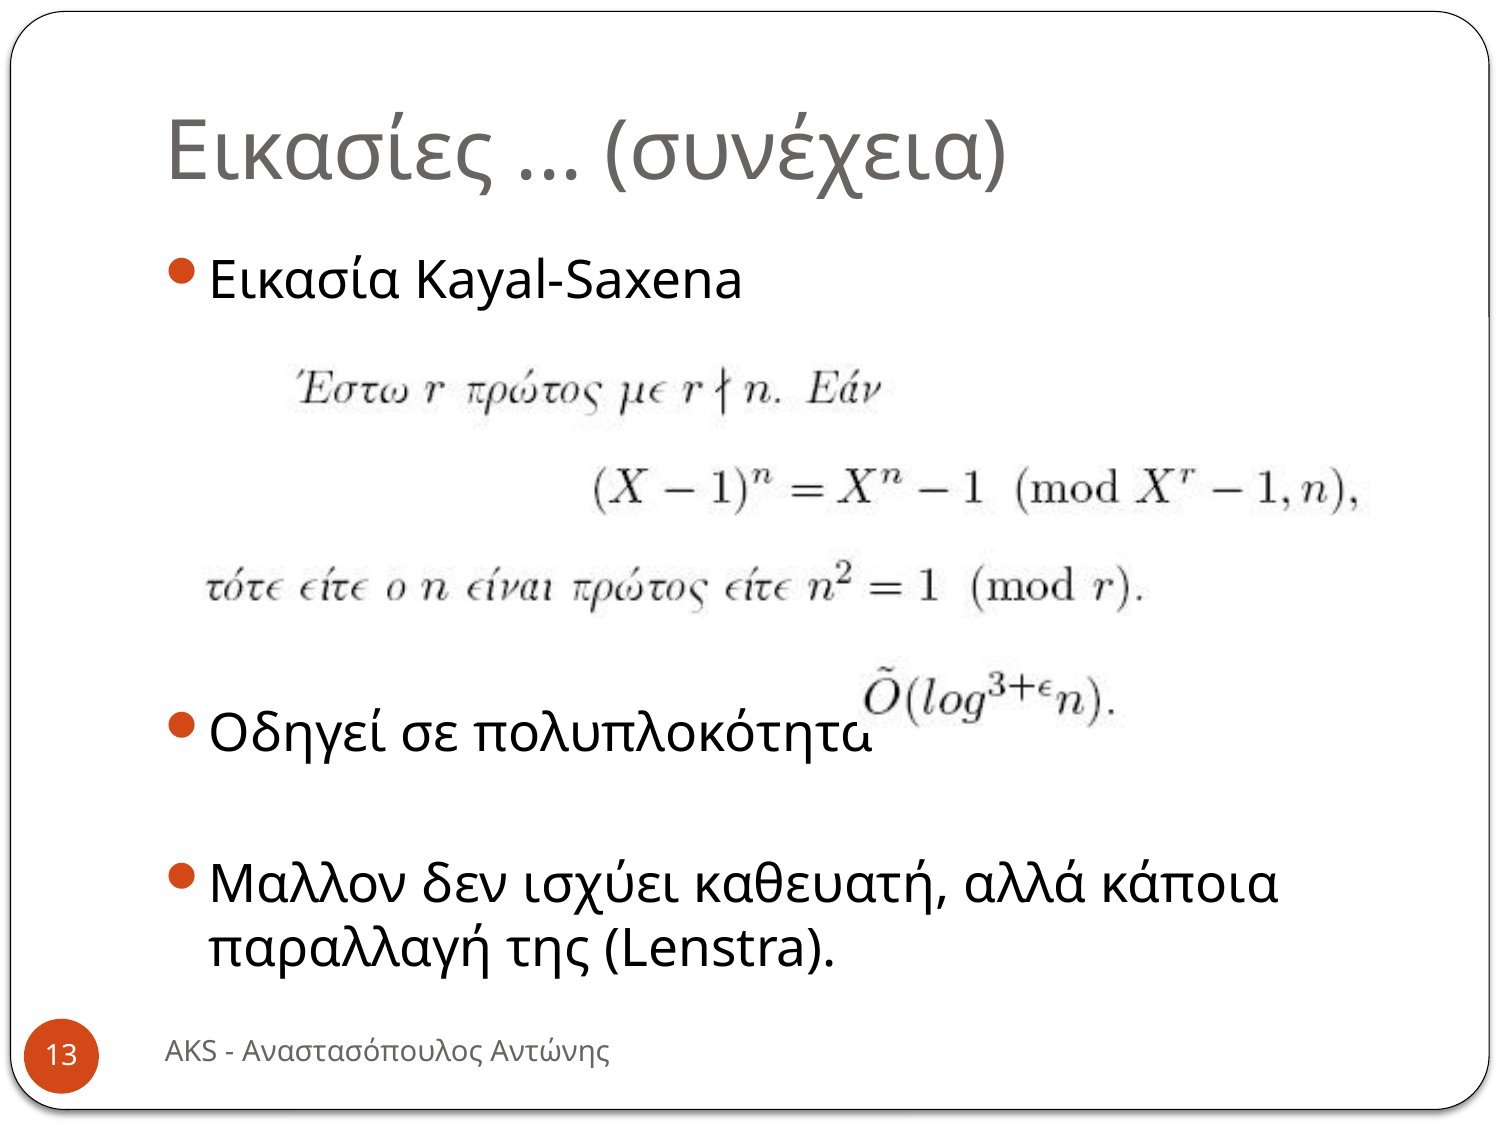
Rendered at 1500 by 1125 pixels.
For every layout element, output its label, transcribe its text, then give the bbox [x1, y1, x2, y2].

title Εικασίες ... (συνέχεια) [150, 23, 1425, 211]
list Εικασία Kayal-Saxena Οδηγεί σε πολυπλοκότητα Μαλλον δεν ισχύει καθευατή, αλλά κάποια παραλλαγή της (Lenstra). [150, 237, 1425, 988]
slide_number 13 [23, 1018, 99, 1094]
picture [856, 655, 1126, 733]
picture [185, 362, 1372, 622]
footer AKS - Αναστασόπουλος Αντώνης [150, 1012, 800, 1088]
